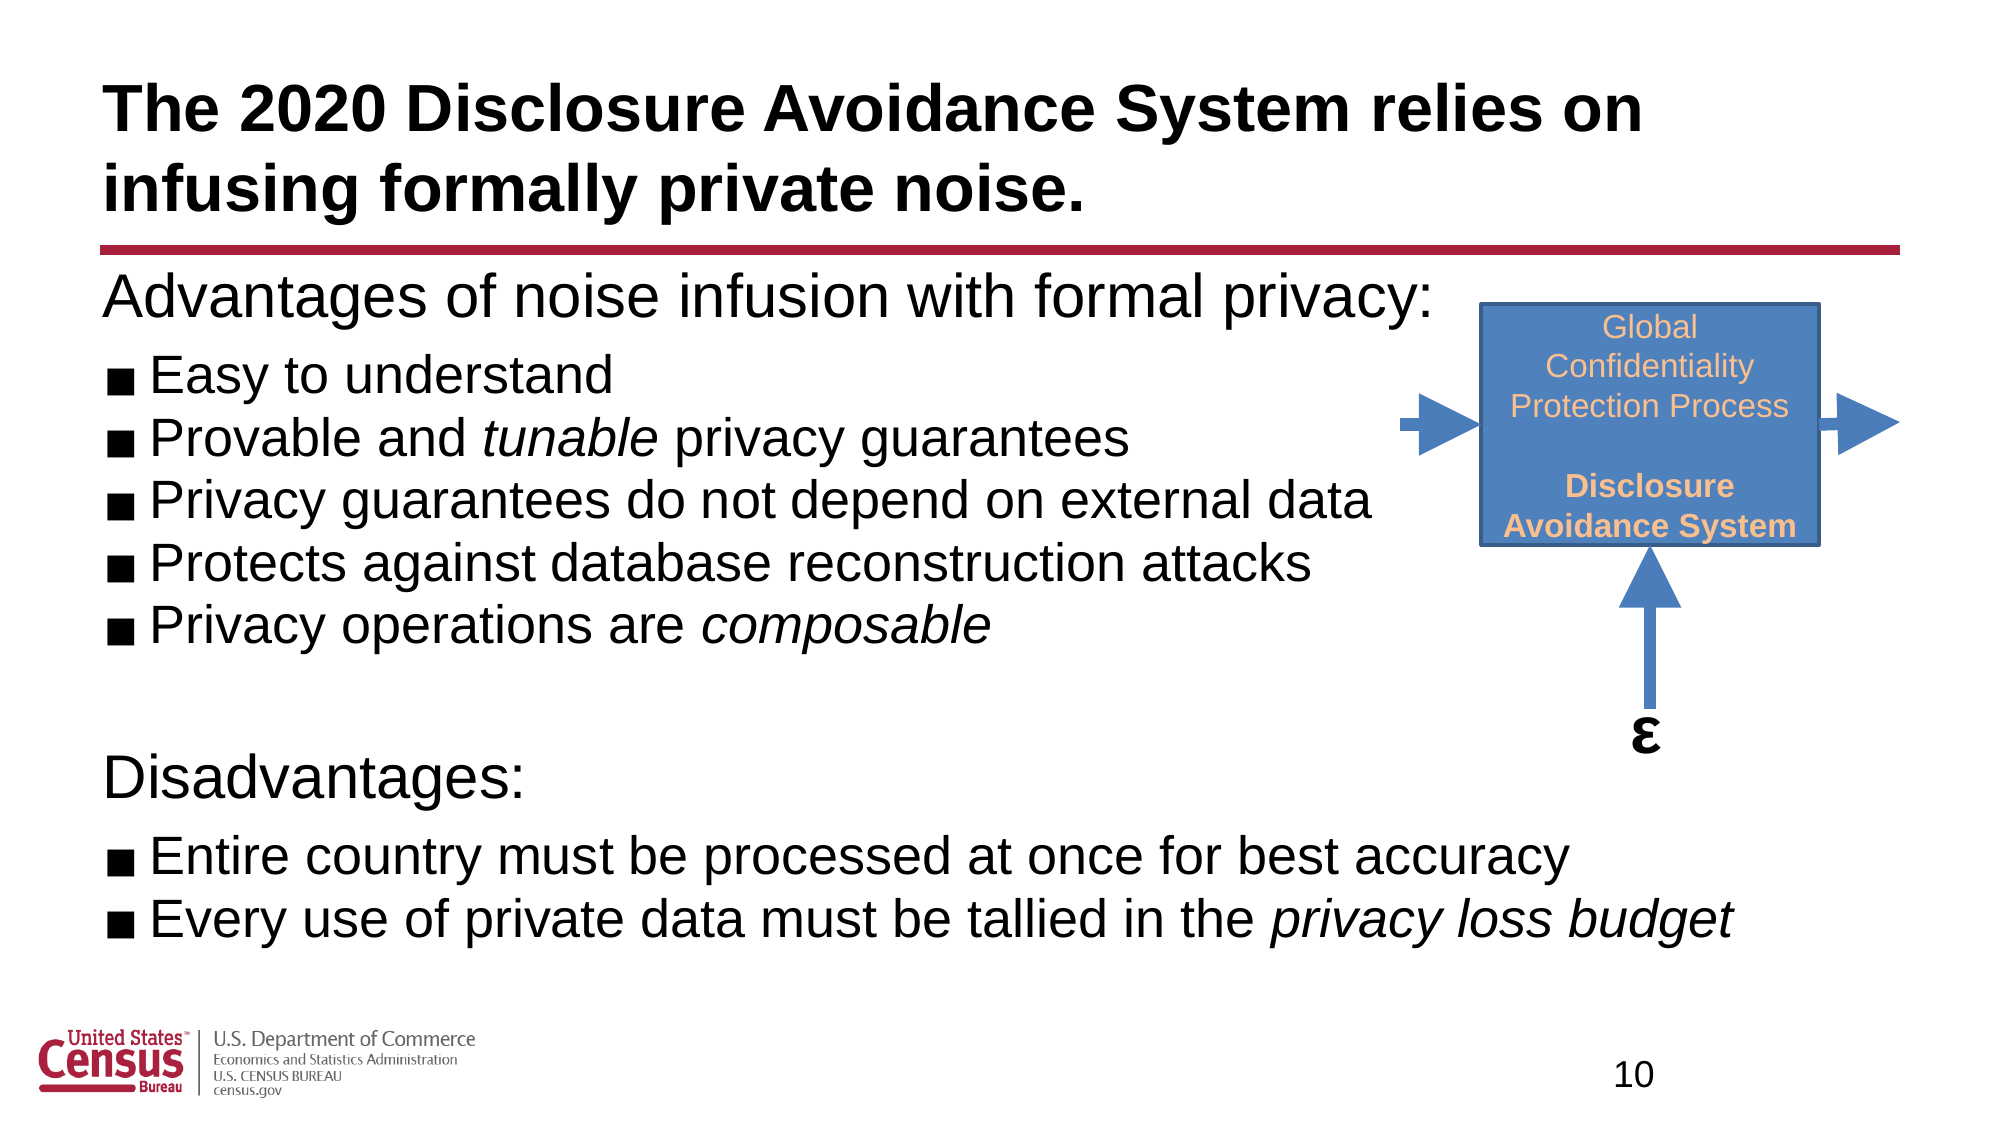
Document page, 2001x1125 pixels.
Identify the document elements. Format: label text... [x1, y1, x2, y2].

picture [0, 1022, 483, 1125]
title The 2020 Disclosure Avoidance System relies on infusing formally private noise. [87, 45, 1900, 233]
list Advantages of noise infusion with formal privacy: Easy to understand Provable and tunable privacy guarantees Privacy guarantees do not depend on external data Protects against database reconstruction attacks Privacy operations are composable Disadvantages: Entire country must be processed at once for best accuracy Every use of private data must be tallied in the privacy loss budget [87, 262, 1900, 1005]
slide_number 10 [1587, 1042, 1963, 1103]
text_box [1399, 303, 1901, 776]
